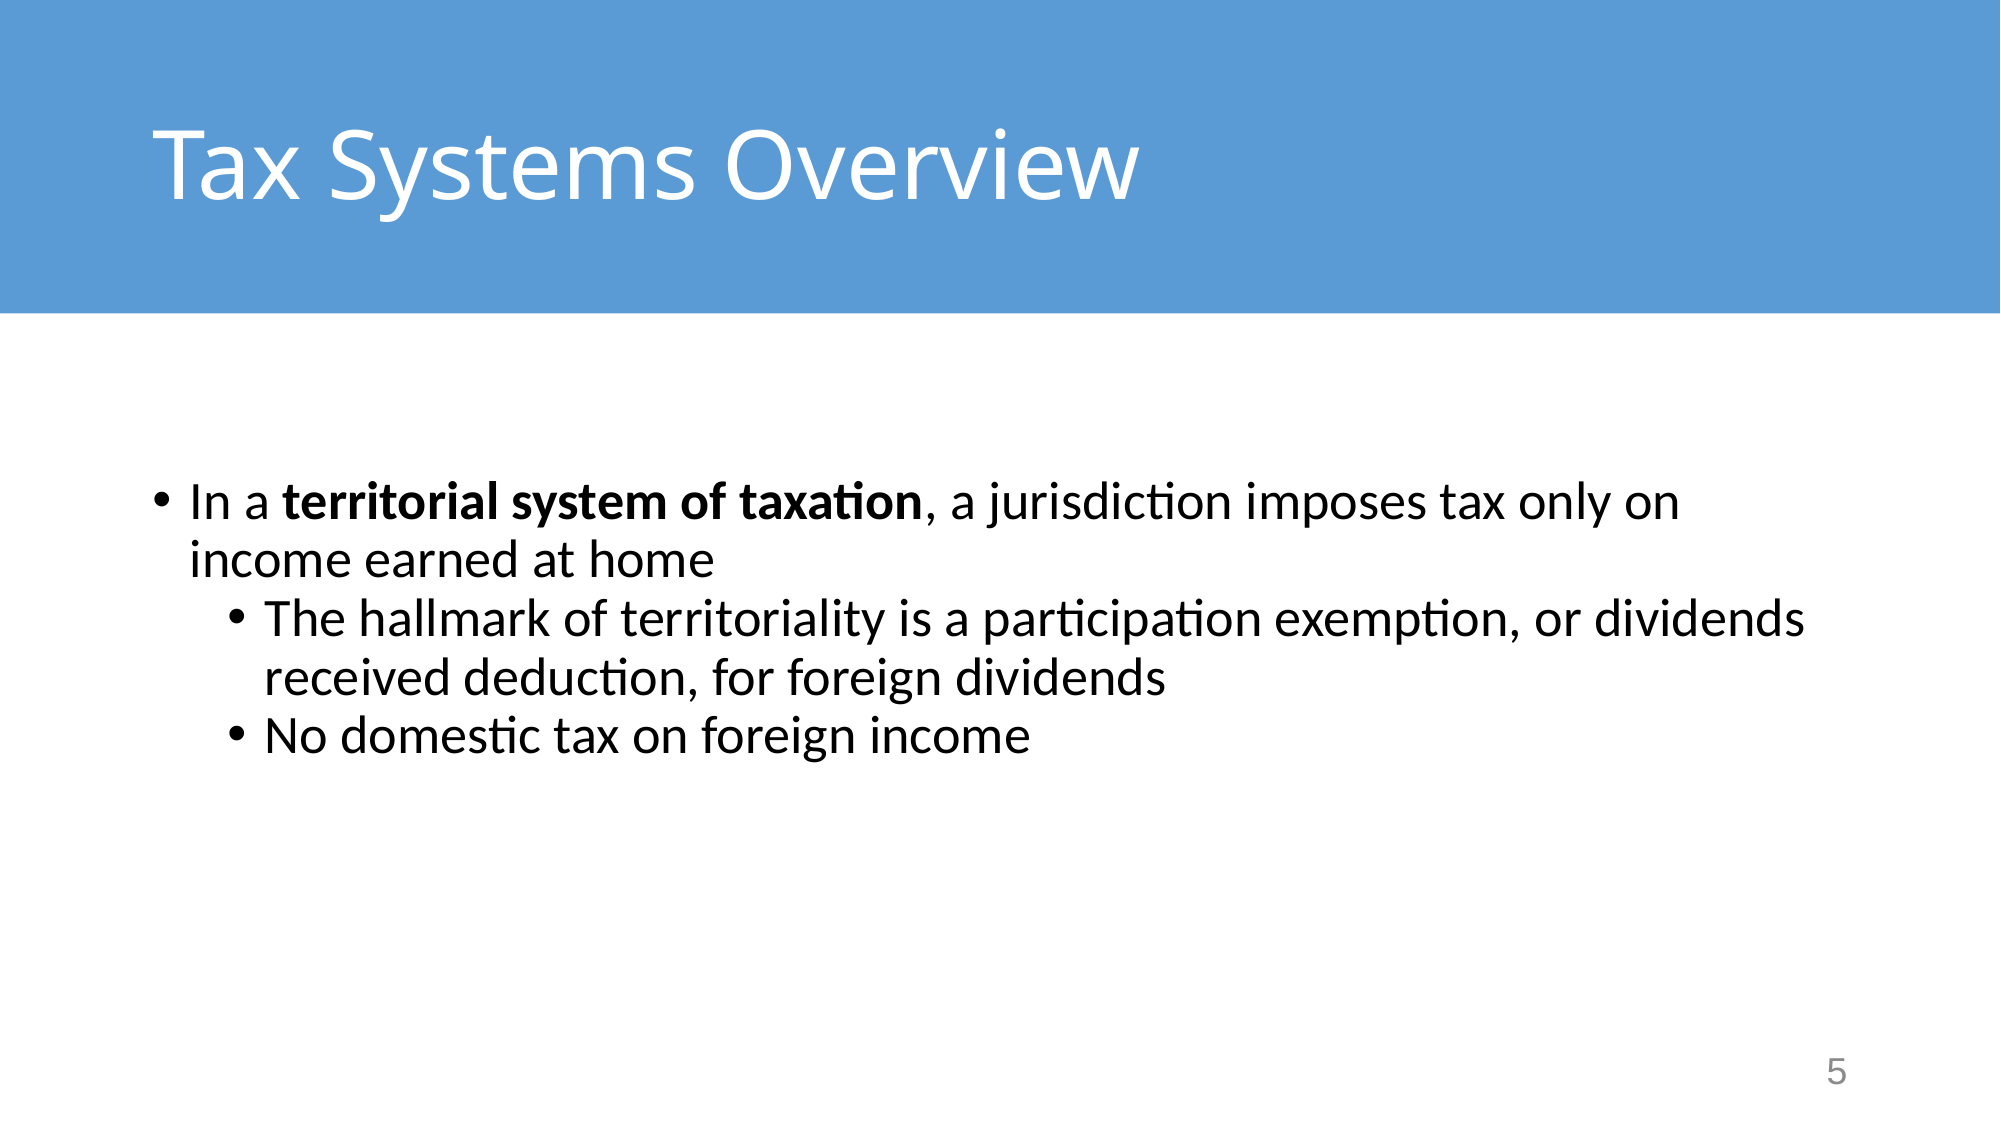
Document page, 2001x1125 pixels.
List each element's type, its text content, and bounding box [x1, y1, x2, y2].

slide_number 5 [1412, 1042, 1863, 1103]
text_box [0, 0, 2000, 314]
title Tax Systems Overview [137, 59, 1863, 278]
list In a territorial system of taxation, a jurisdiction imposes tax only on income earned at home The hallmark of territoriality is a participation exemption, or dividends received deduction, for foreign dividends No domestic tax on foreign income [137, 399, 1863, 1014]
